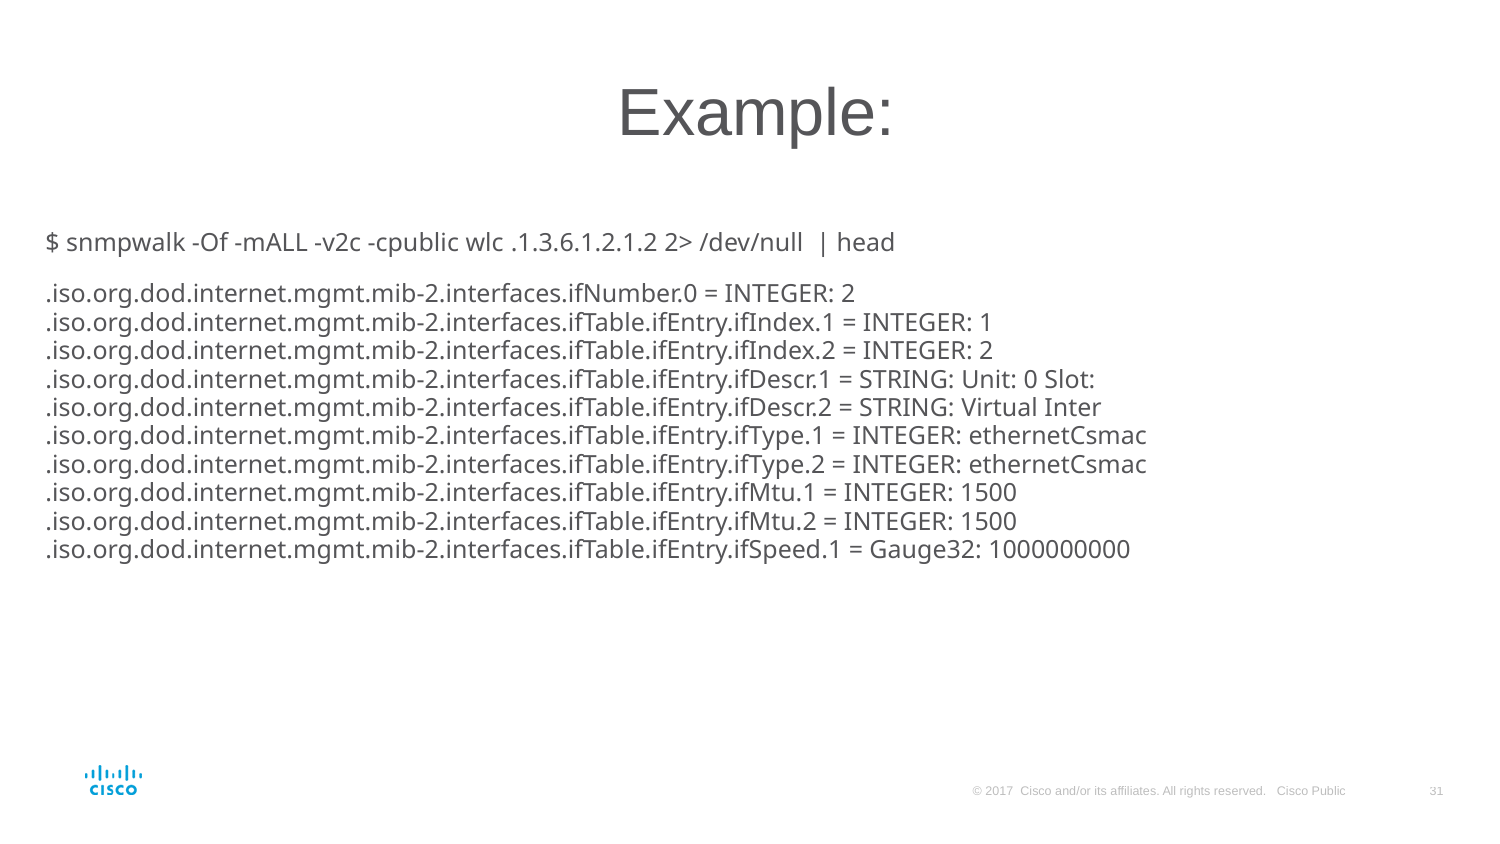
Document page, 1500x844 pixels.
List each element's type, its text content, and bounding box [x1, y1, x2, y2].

list $ snmpwalk -Of -mALL -v2c -cpublic wlc .1.3.6.1.2.1.2 2> /dev/null | head .iso.org.dod.internet.mgmt.mib-2.interfaces.ifNumber.0 = INTEGER: 2 .iso.org.dod.internet.mgmt.mib-2.interfaces.ifTable.ifEntry.ifIndex.1 = INTEGER: 1 .iso.org.dod.internet.mgmt.mib-2.interfaces.ifTable.ifEntry.ifIndex.2 = INTEGER: 2 .iso.org.dod.internet.mgmt.mib-2.interfaces.ifTable.ifEntry.ifDescr.1 = STRING: Unit: 0 Slot: .iso.org.dod.internet.mgmt.mib-2.interfaces.ifTable.ifEntry.ifDescr.2 = STRING: Virtual Inter .iso.org.dod.internet.mgmt.mib-2.interfaces.ifTable.ifEntry.ifType.1 = INTEGER: ethernetCsmac .iso.org.dod.internet.mgmt.mib-2.interfaces.ifTable.ifEntry.ifType.2 = INTEGER: ethernetCsmac .iso.org.dod.internet.mgmt.mib-2.interfaces.ifTable.ifEntry.ifMtu.1 = INTEGER: 1500 .iso.org.dod.internet.mgmt.mib-2.interfaces.ifTable.ifEntry.ifMtu.2 = INTEGER: 1500 .iso.org.dod.internet.mgmt.mib-2.interfaces.ifTable.ifEntry.ifSpeed.1 = Gauge32: 1000000000 [20, 221, 1476, 741]
title Example: [71, 55, 1441, 176]
picture [78, 758, 148, 803]
